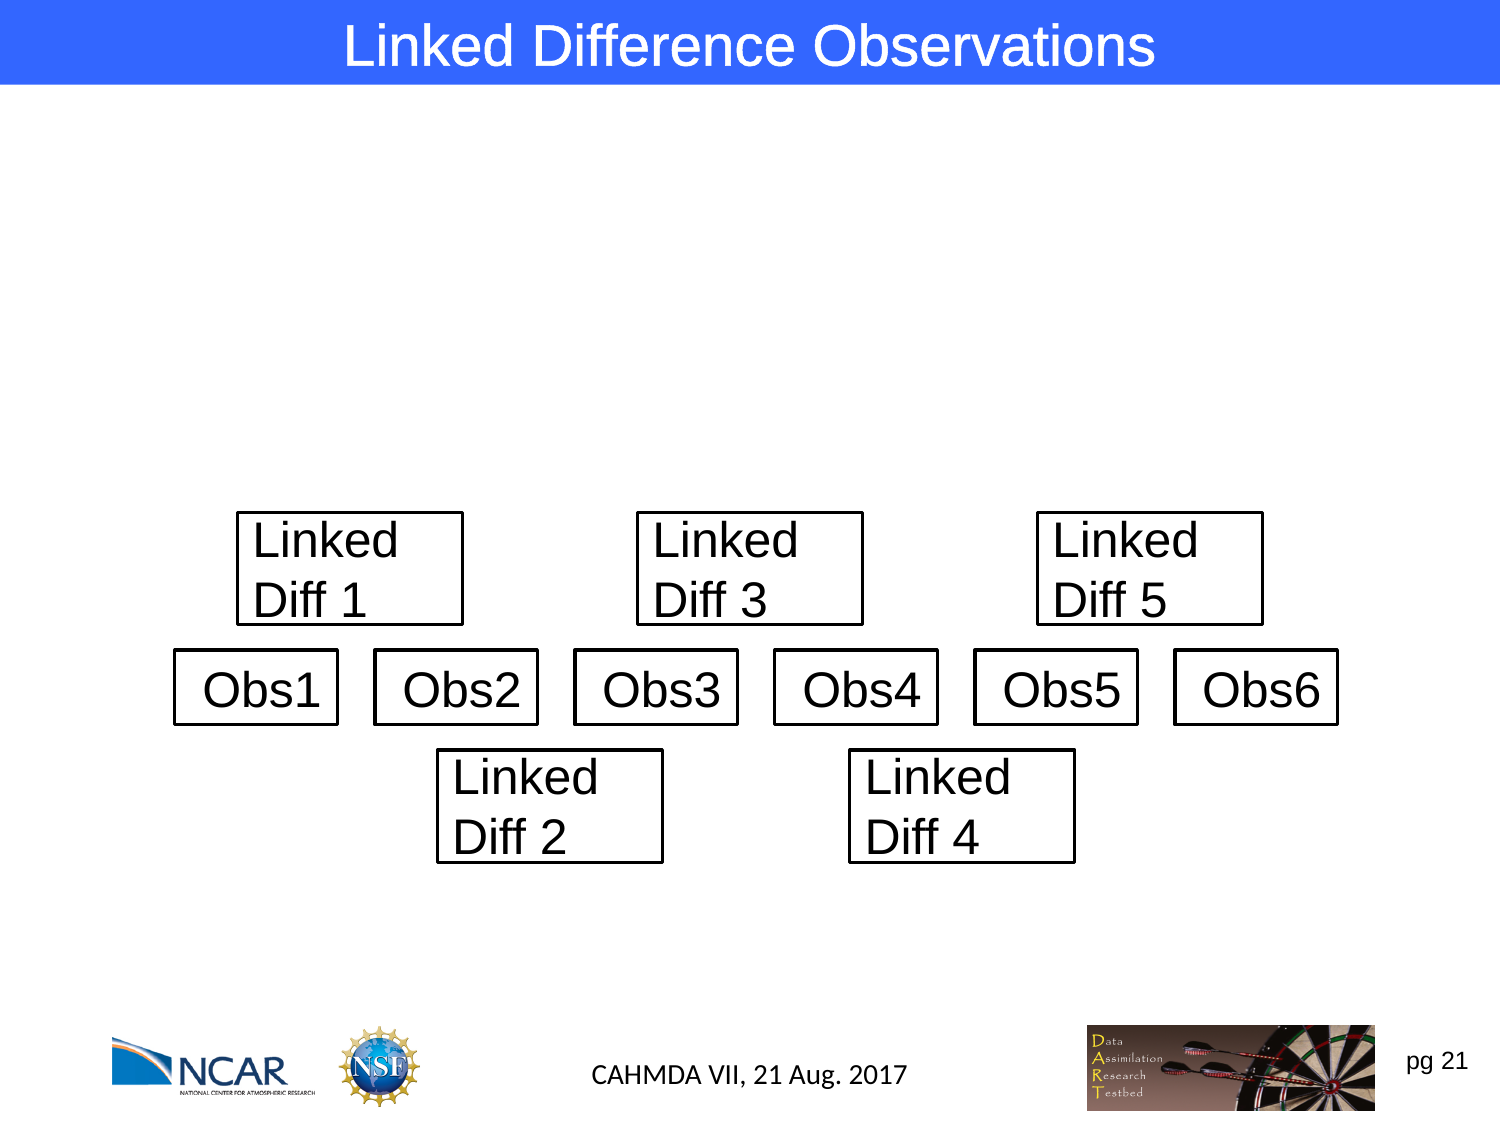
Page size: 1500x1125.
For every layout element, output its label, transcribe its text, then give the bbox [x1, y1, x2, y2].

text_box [237, 499, 463, 637]
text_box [974, 649, 1138, 726]
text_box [174, 649, 338, 726]
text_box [1174, 649, 1338, 787]
picture [1087, 1025, 1375, 1111]
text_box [774, 649, 938, 726]
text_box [374, 649, 538, 726]
text_box Linked Difference Observations [0, 0, 1500, 85]
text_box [437, 737, 663, 874]
picture [337, 1024, 421, 1108]
footer CAHMDA VII, 21 Aug. 2017 [512, 1042, 988, 1103]
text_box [637, 499, 863, 637]
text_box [574, 649, 738, 726]
picture [112, 1037, 315, 1095]
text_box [1037, 499, 1263, 637]
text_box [849, 737, 1076, 874]
